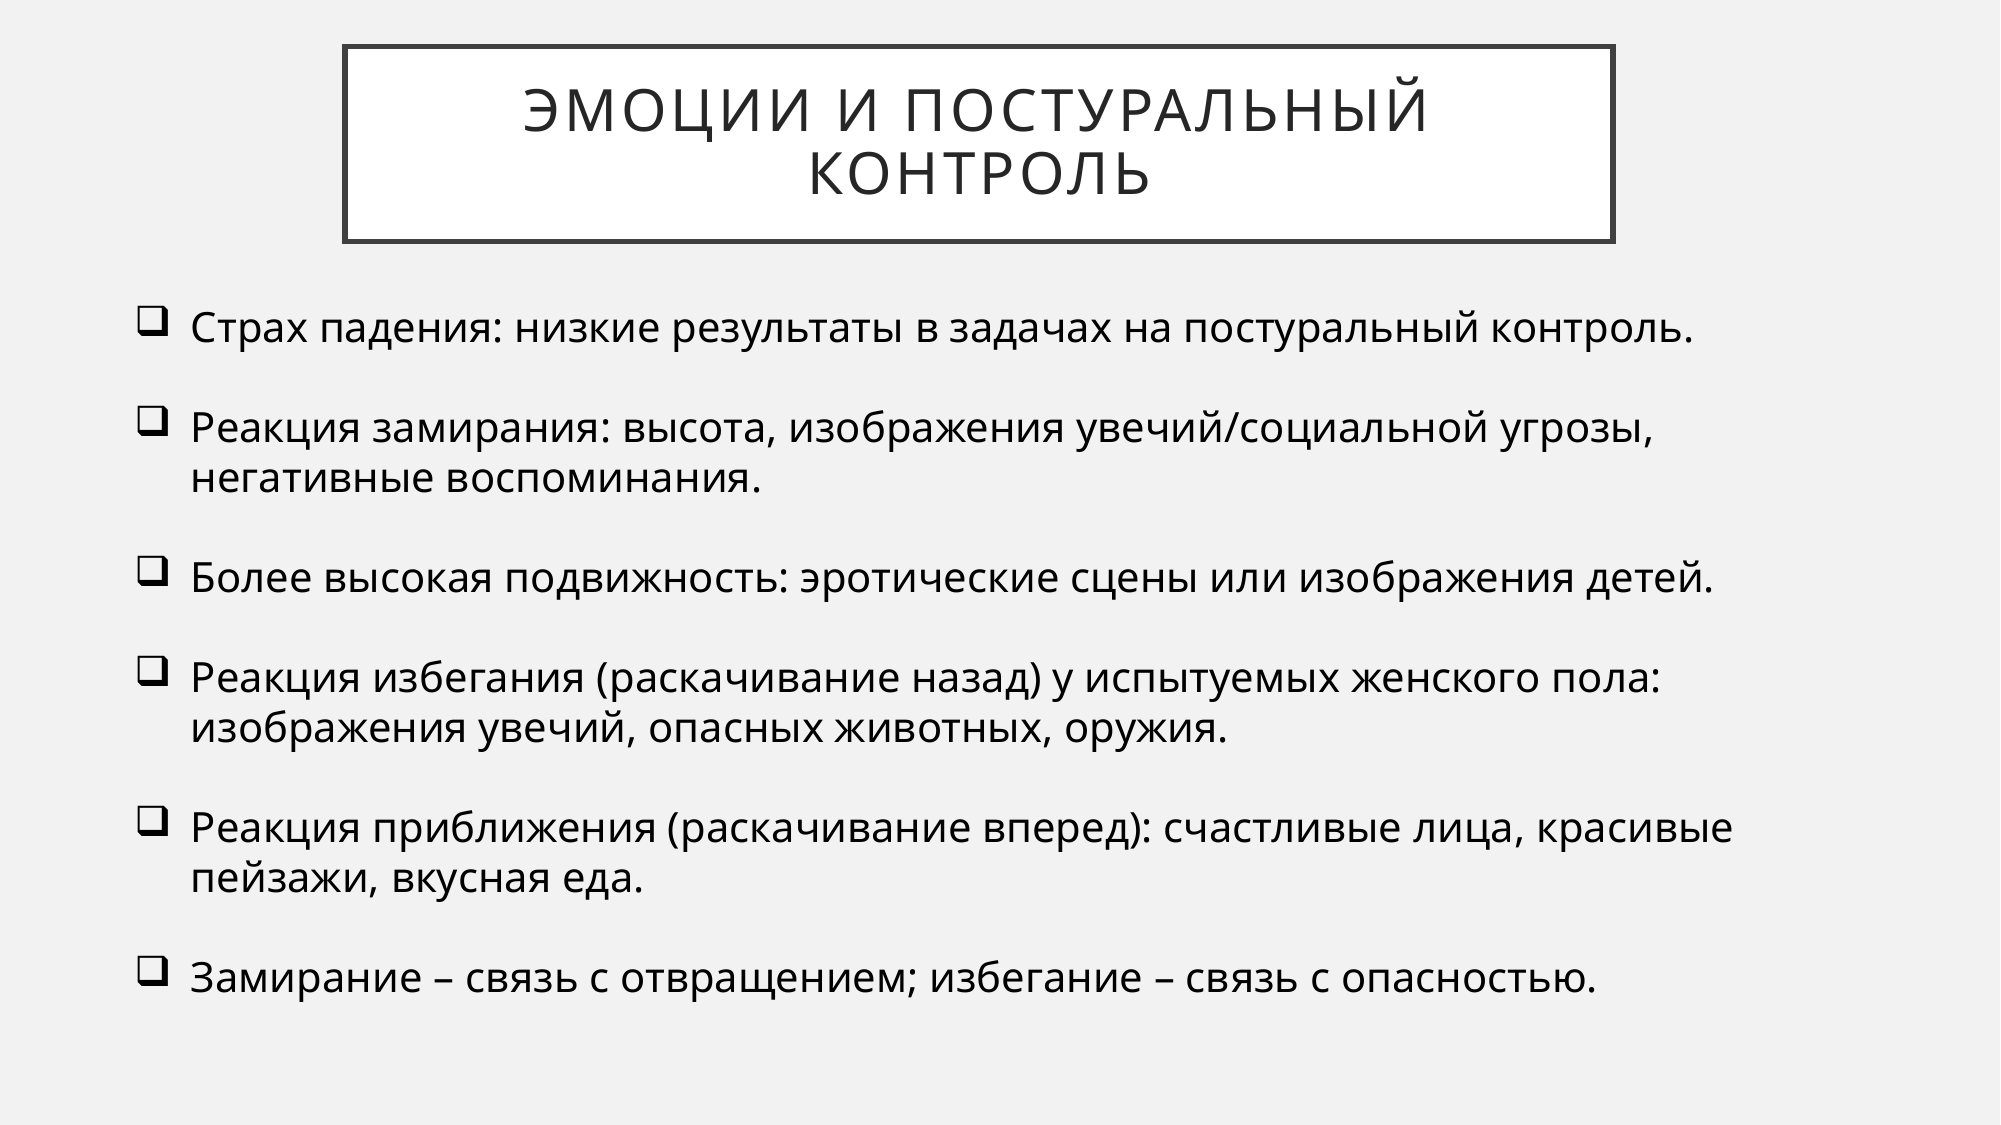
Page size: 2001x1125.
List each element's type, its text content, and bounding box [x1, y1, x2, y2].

title Эмоции и постуральный контроль [342, 44, 1616, 244]
text_box Страх падения: низкие результаты в задачах на постуральный контроль. Реакция замирания: высота, изображения увечий/социальной угрозы, негативные воспоминания. Более высокая подвижность: эротические сцены или изображения детей. Реакция избегания (раскачивание назад) у испытуемых женского пола: изображения увечий, опасных животных, оружия. Реакция приближения (раскачивание вперед): счастливые лица, красивые пейзажи, вкусная еда. Замирание – связь с отвращением; избегание – связь с опасностью. [119, 293, 1881, 1009]
